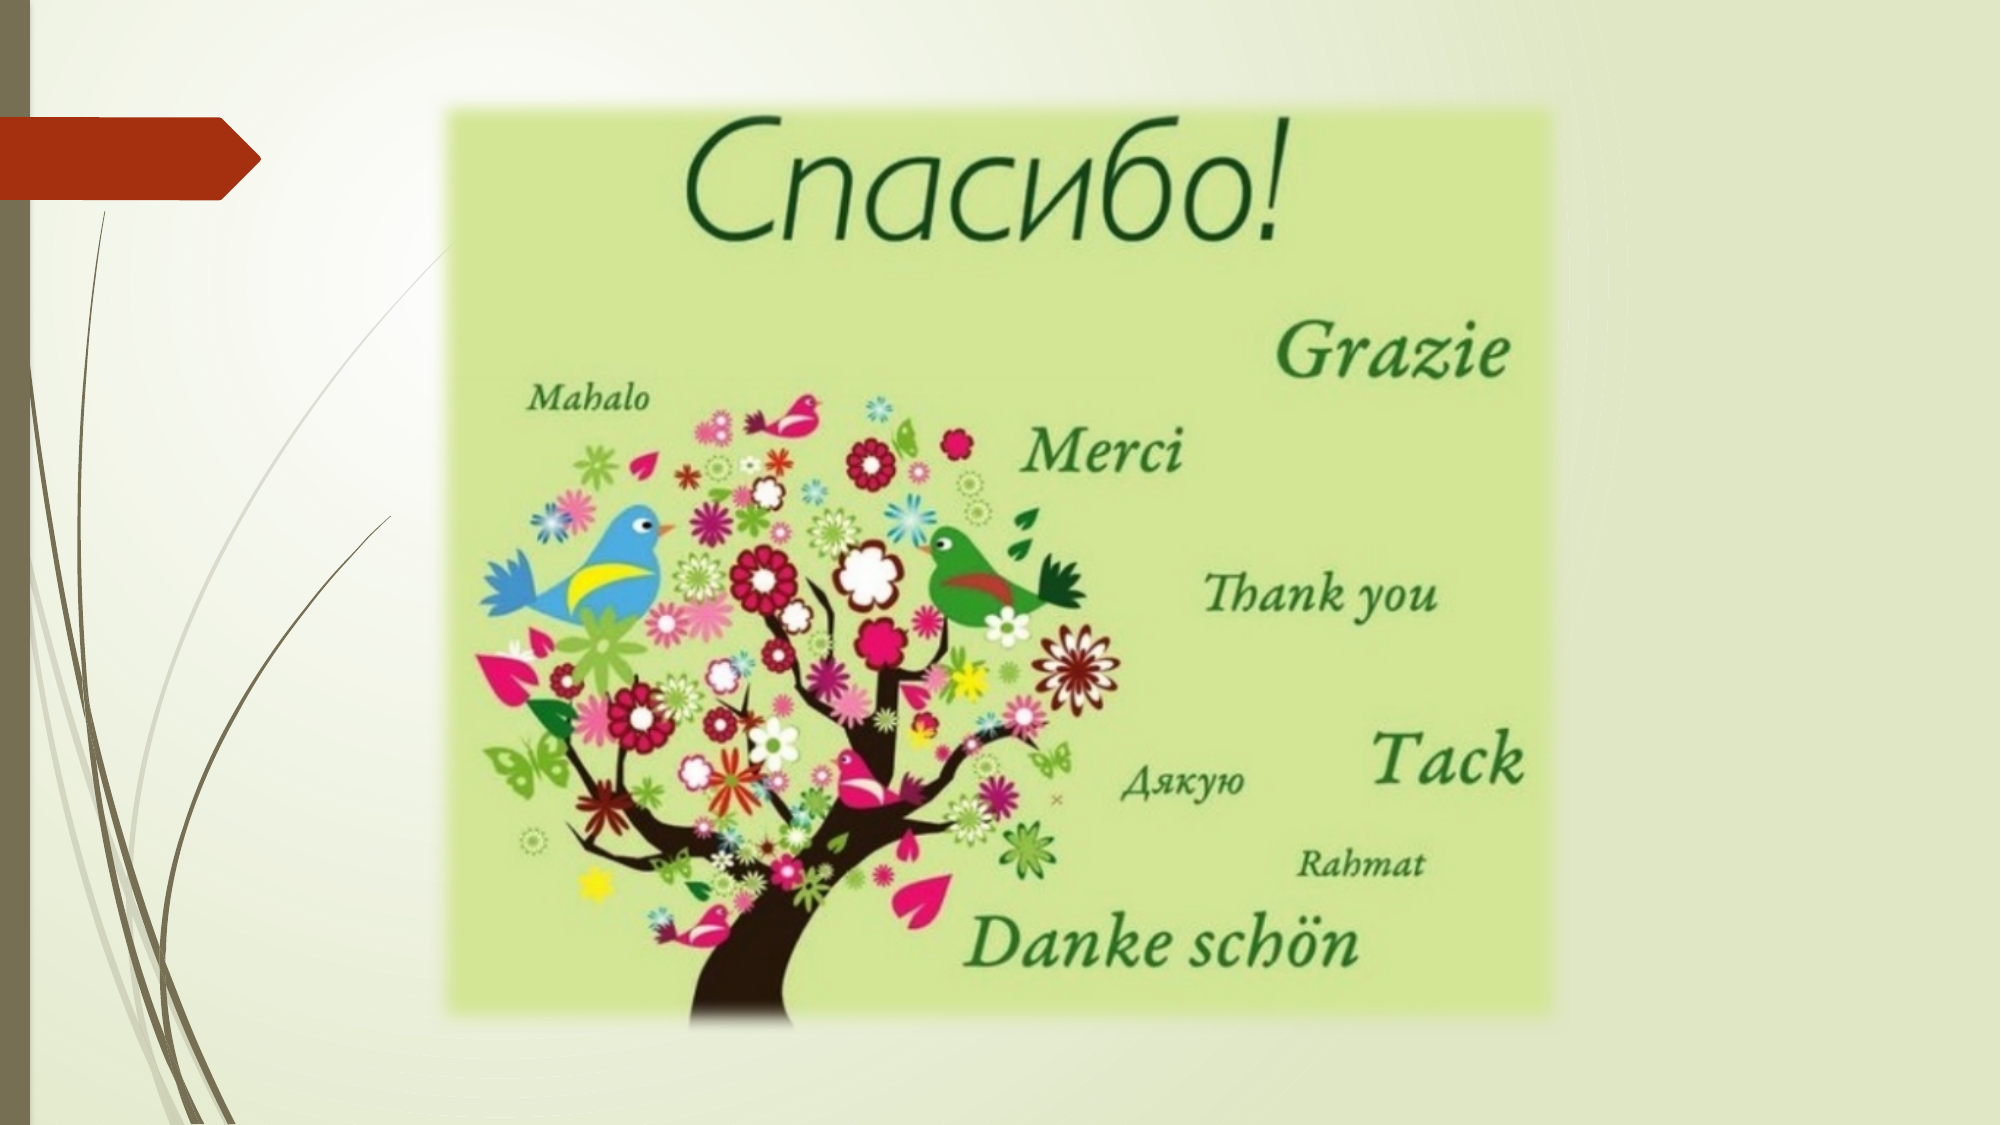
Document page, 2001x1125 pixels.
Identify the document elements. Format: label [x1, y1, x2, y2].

picture [429, 91, 1571, 1034]
